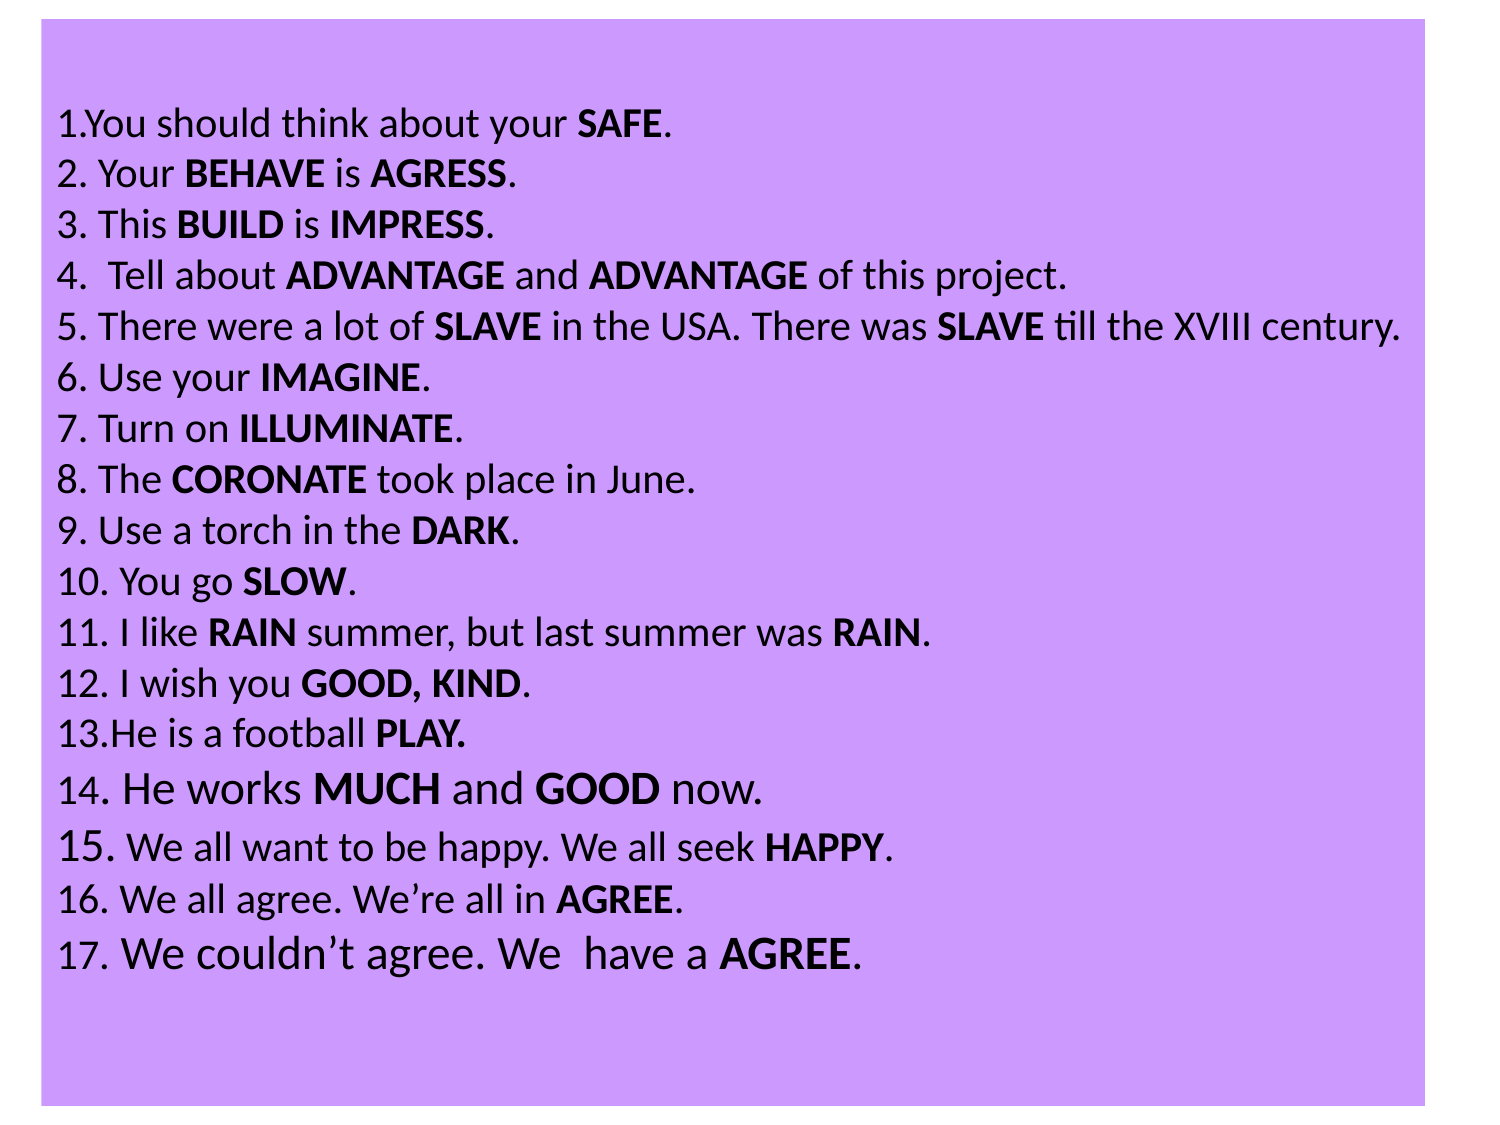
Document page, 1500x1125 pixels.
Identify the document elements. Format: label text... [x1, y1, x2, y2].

title 1.You should think about your SAFE. 2. Your BEHAVE is AGRESS. 3. This BUILD is IMPRESS. 4. Tell about ADVANTAGE and ADVANTAGE of this project. 5. There were a lot of SLAVE in the USA. There was SLAVE till the XVIII century. 6. Use your IMAGINE. 7. Turn on ILLUMINATE. 8. The CORONATE took place in June. 9. Use a torch in the DARK. 10. You go SLOW. 11. I like RAIN summer, but last summer was RAIN. 12. I wish you GOOD, KIND. 13.He is a football PLAY. 14. He works MUCH and GOOD now. 15. We all want to be happy. We all seek HAPPY. 16. We all agree. We’re all in AGREE. 17. We couldn’t agree. We have a AGREE. [41, 19, 1425, 1106]
